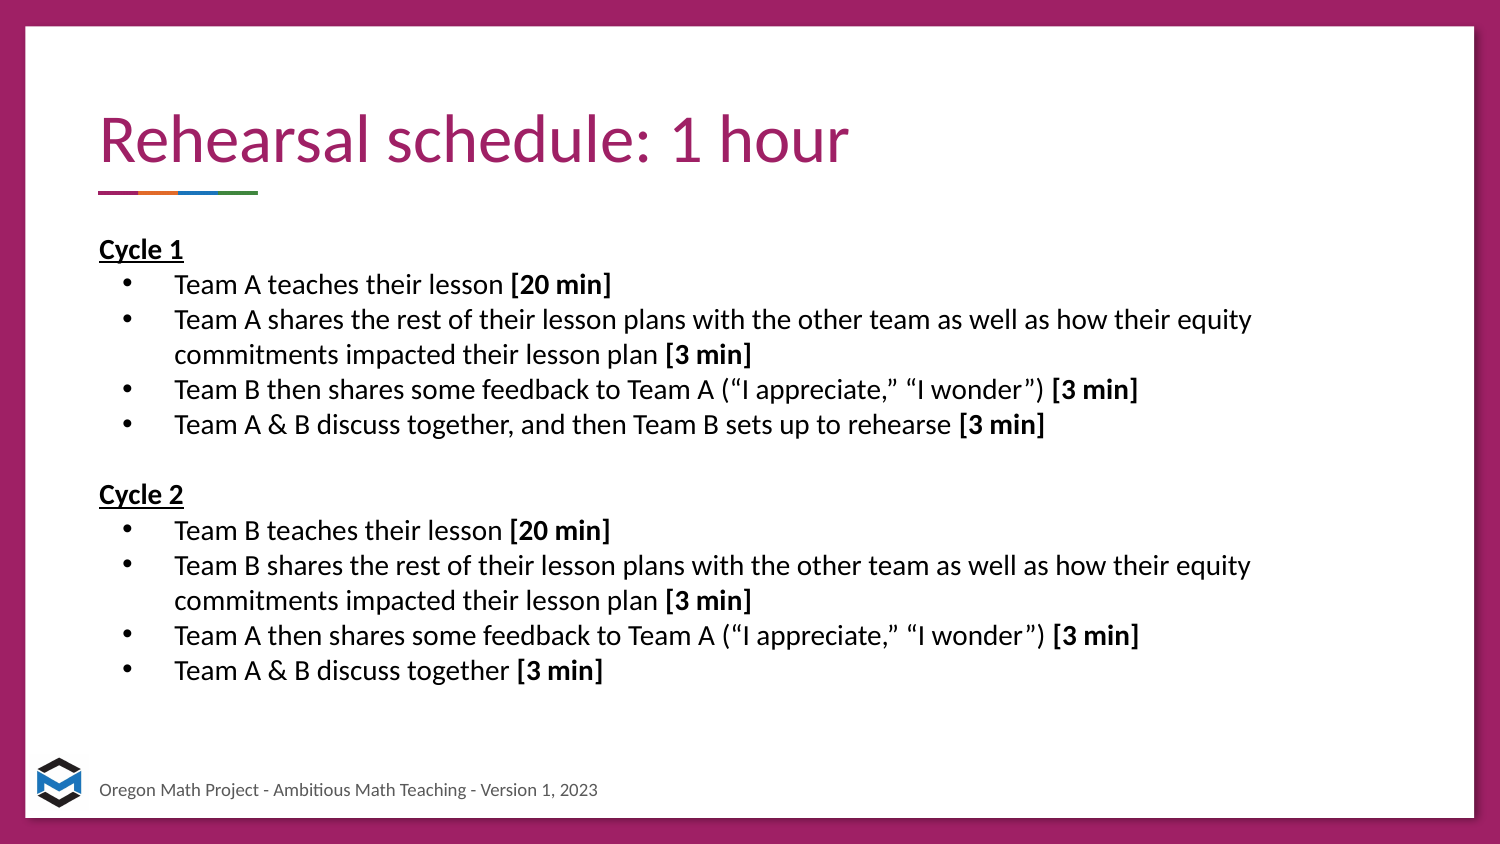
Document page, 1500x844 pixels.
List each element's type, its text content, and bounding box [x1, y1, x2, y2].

picture [29, 754, 89, 811]
title Rehearsal schedule: 1 hour [88, 56, 1416, 183]
list Cycle 1 Team A teaches their lesson [20 min] Team A shares the rest of their lesson plans with the other team as well as how their equity commitments impacted their lesson plan [3 min] Team B then shares some feedback to Team A (“I appreciate,” “I wonder”) [3 min] Team A & B discuss together, and then Team B sets up to rehearse [3 min] Cycle 2 Team B teaches their lesson [20 min] Team B shares the rest of their lesson plans with the other team as well as how their equity commitments impacted their lesson plan [3 min] Team A then shares some feedback to Team A (“I appreciate,” “I wonder”) [3 min] Team A & B discuss together [3 min] [88, 224, 1416, 731]
picture [98, 191, 258, 195]
